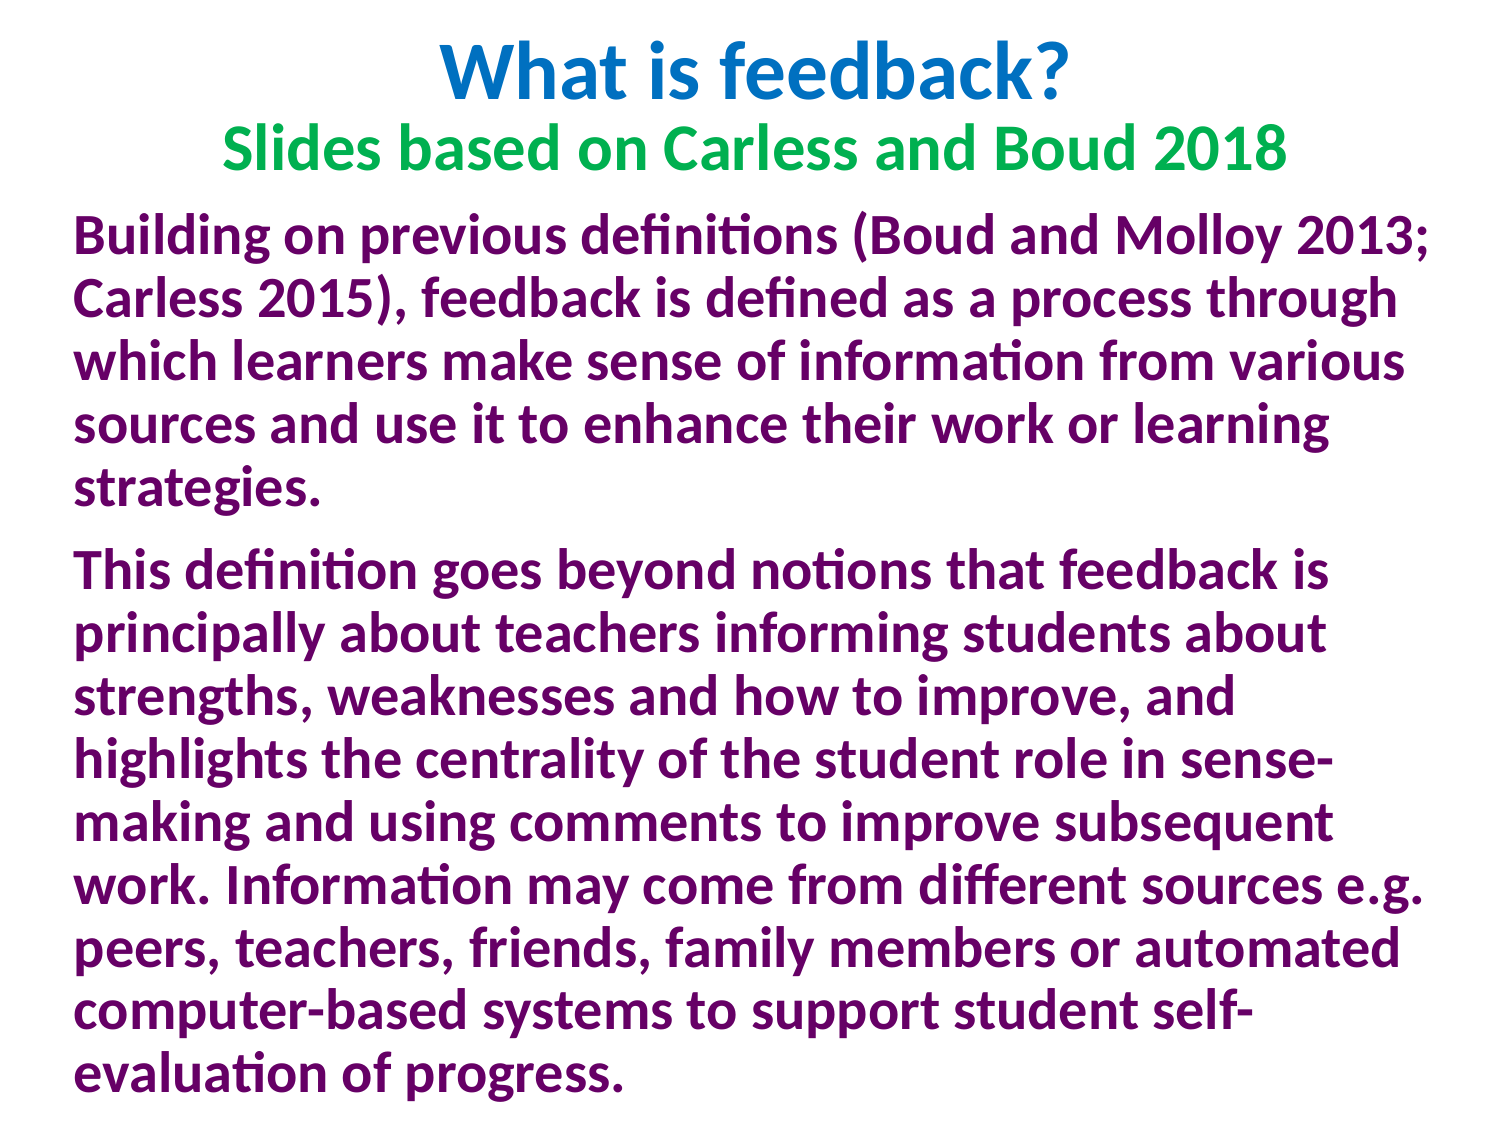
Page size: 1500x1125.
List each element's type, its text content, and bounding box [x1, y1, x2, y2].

list Building on previous definitions (Boud and Molloy 2013; Carless 2015), feedback is defined as a process through which learners make sense of information from various sources and use it to enhance their work or learning strategies. This definition goes beyond notions that feedback is principally about teachers informing students about strengths, weaknesses and how to improve, and highlights the centrality of the student role in sense-making and using comments to improve subsequent work. Information may come from different sources e.g. peers, teachers, friends, family members or automated computer-based systems to support student self-evaluation of progress. [58, 196, 1471, 963]
title What is feedback? Slides based on Carless and Boud 2018 [40, 30, 1471, 185]
